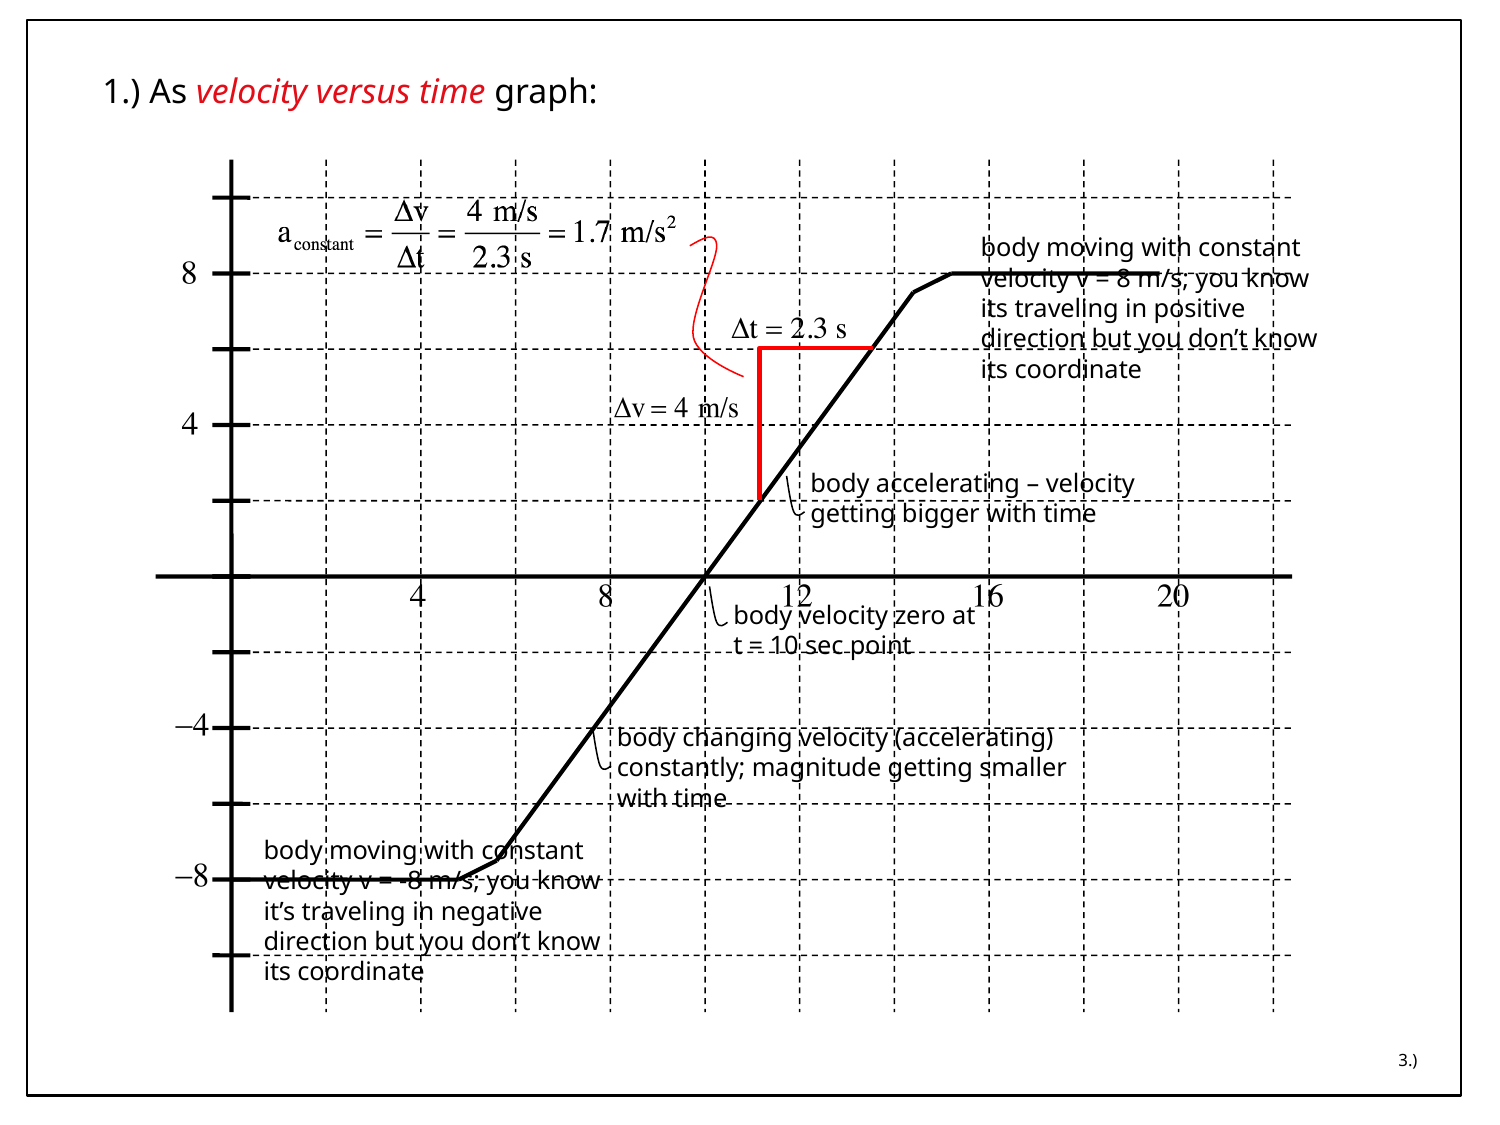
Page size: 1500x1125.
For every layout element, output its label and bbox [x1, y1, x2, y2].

text_box [26, 19, 1461, 1096]
